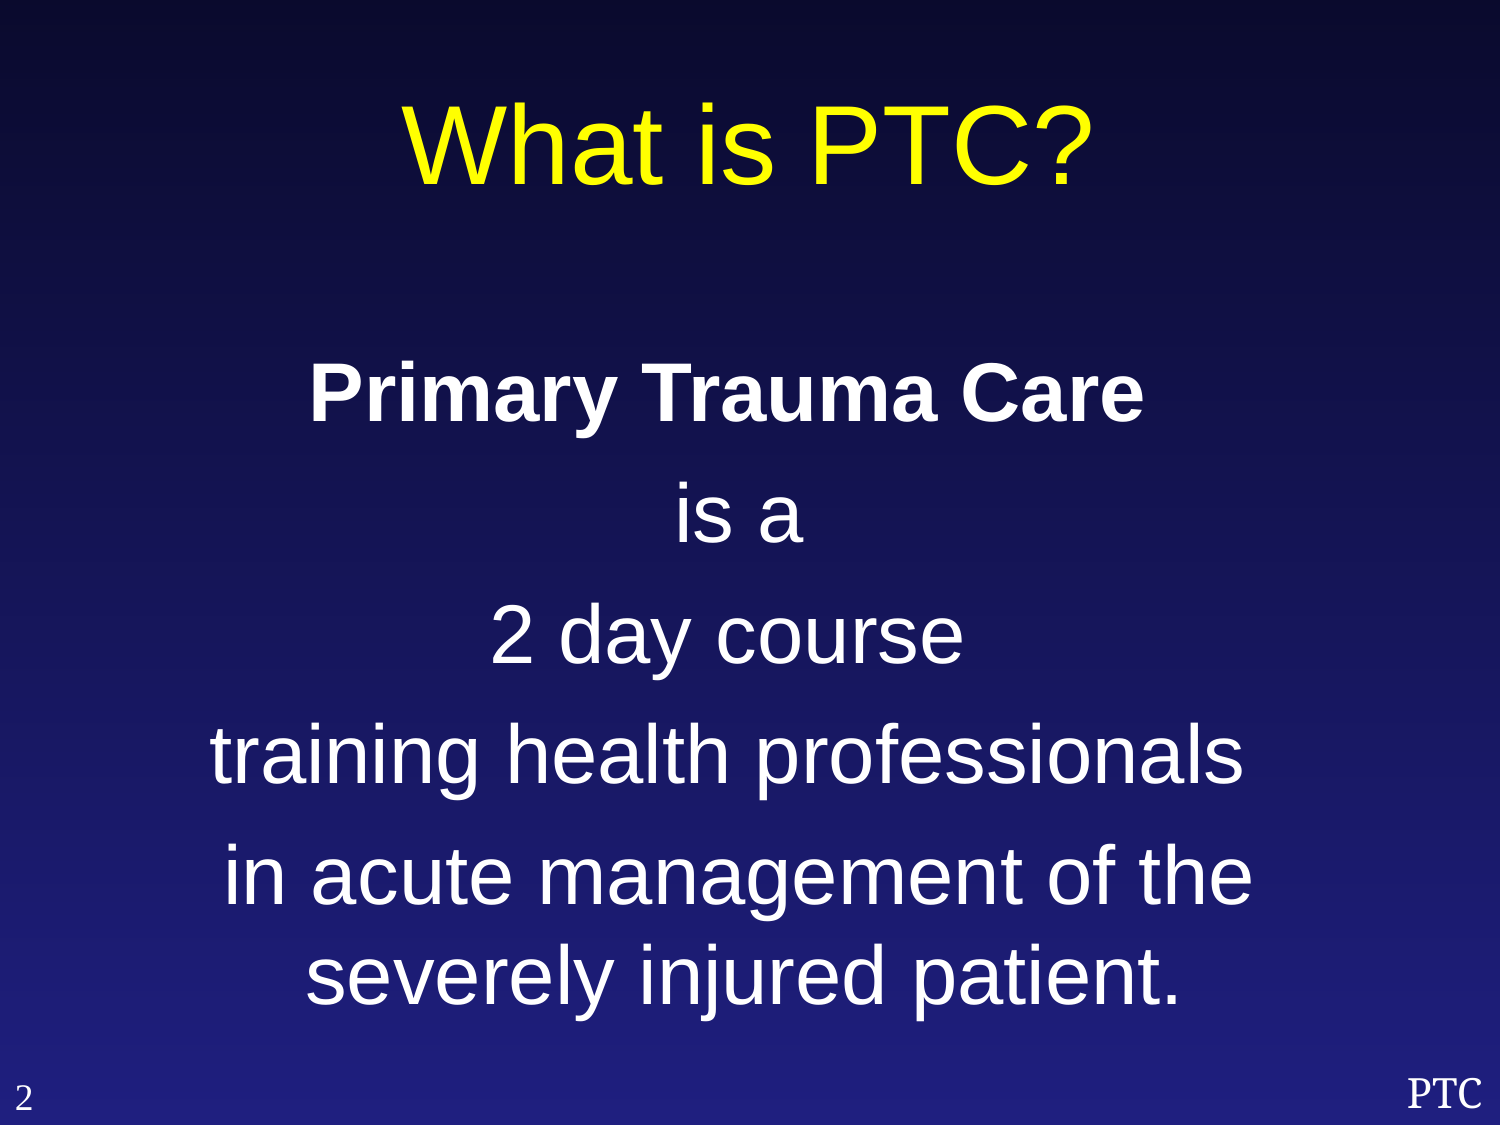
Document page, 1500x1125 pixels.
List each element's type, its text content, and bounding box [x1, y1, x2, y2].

text_box Primary Trauma Care is a 2 day course training health professionals in acute management of the severely injured patient. [47, 290, 1387, 878]
text_box 2 [0, 1064, 49, 1125]
text_box What is PTC? [111, 45, 1387, 234]
